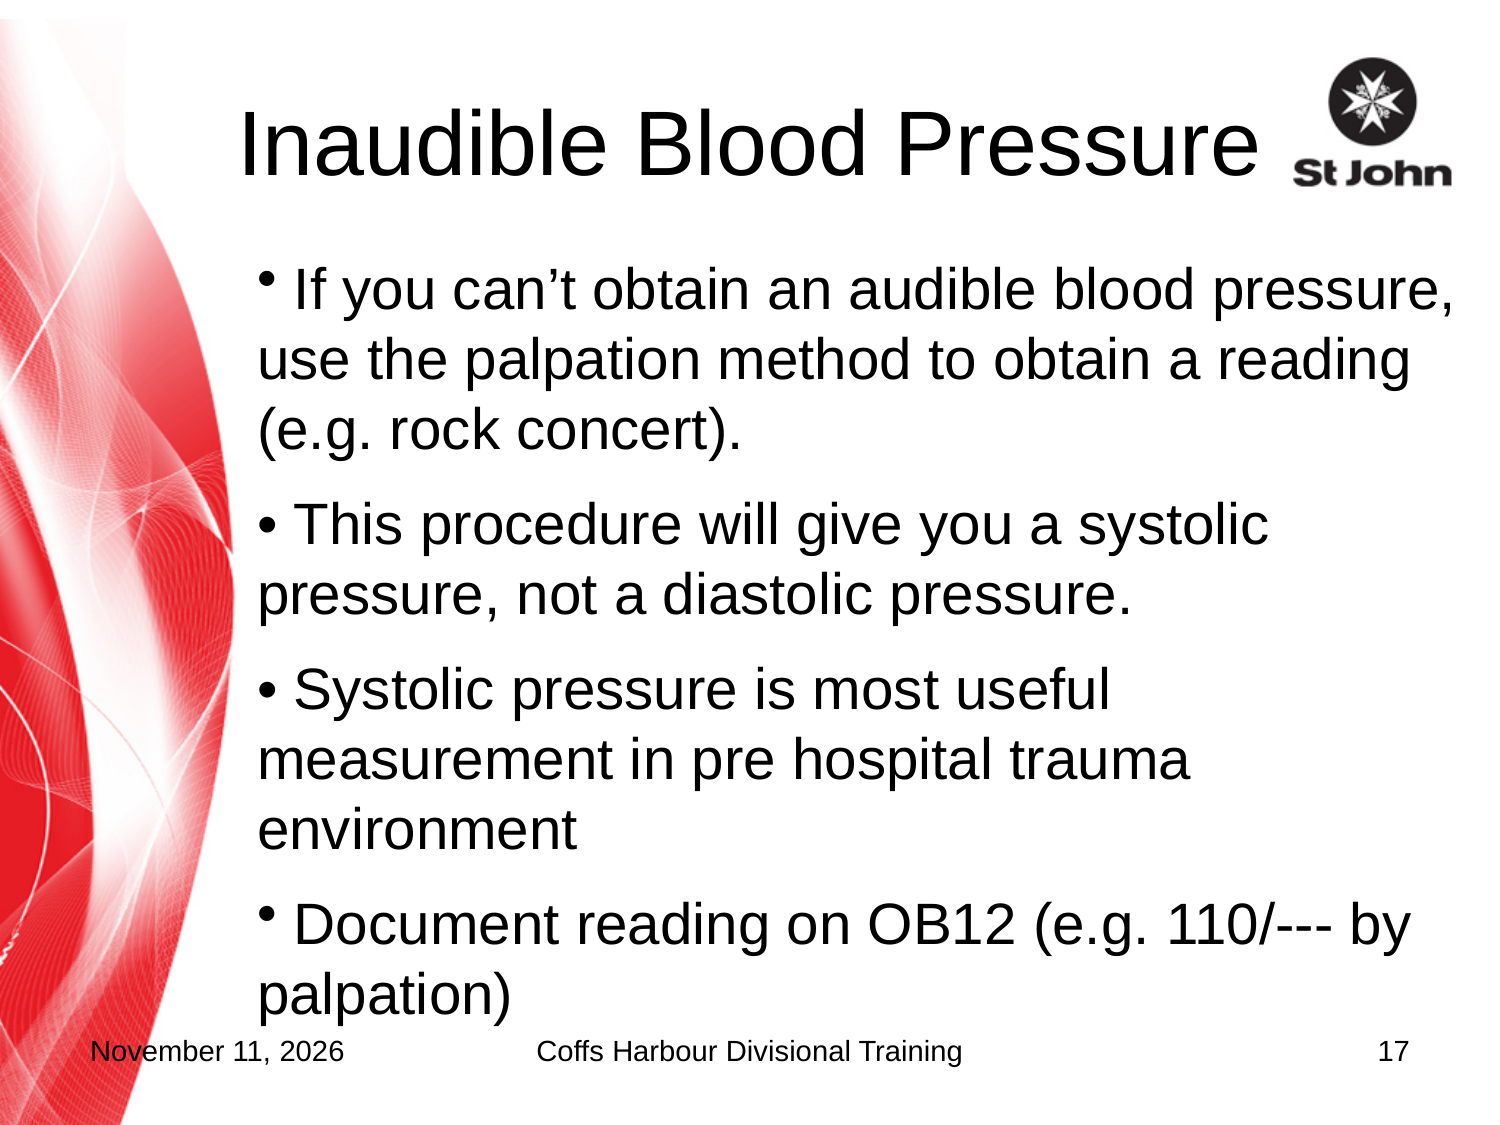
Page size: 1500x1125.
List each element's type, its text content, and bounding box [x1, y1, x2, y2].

title Inaudible Blood Pressure [75, 45, 1425, 233]
picture [0, 19, 1500, 1125]
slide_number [74, 1024, 426, 1103]
slide_number 17 [1074, 1024, 1426, 1103]
footer Coffs Harbour Divisional Training [512, 1024, 988, 1103]
list If you can’t obtain an audible blood pressure, use the palpation method to obtain a reading (e.g. rock concert). • This procedure will give you a systolic pressure, not a diastolic pressure. • Systolic pressure is most useful measurement in pre hospital trauma environment Document reading on OB12 (e.g. 110/--- by palpation) [242, 243, 1500, 965]
